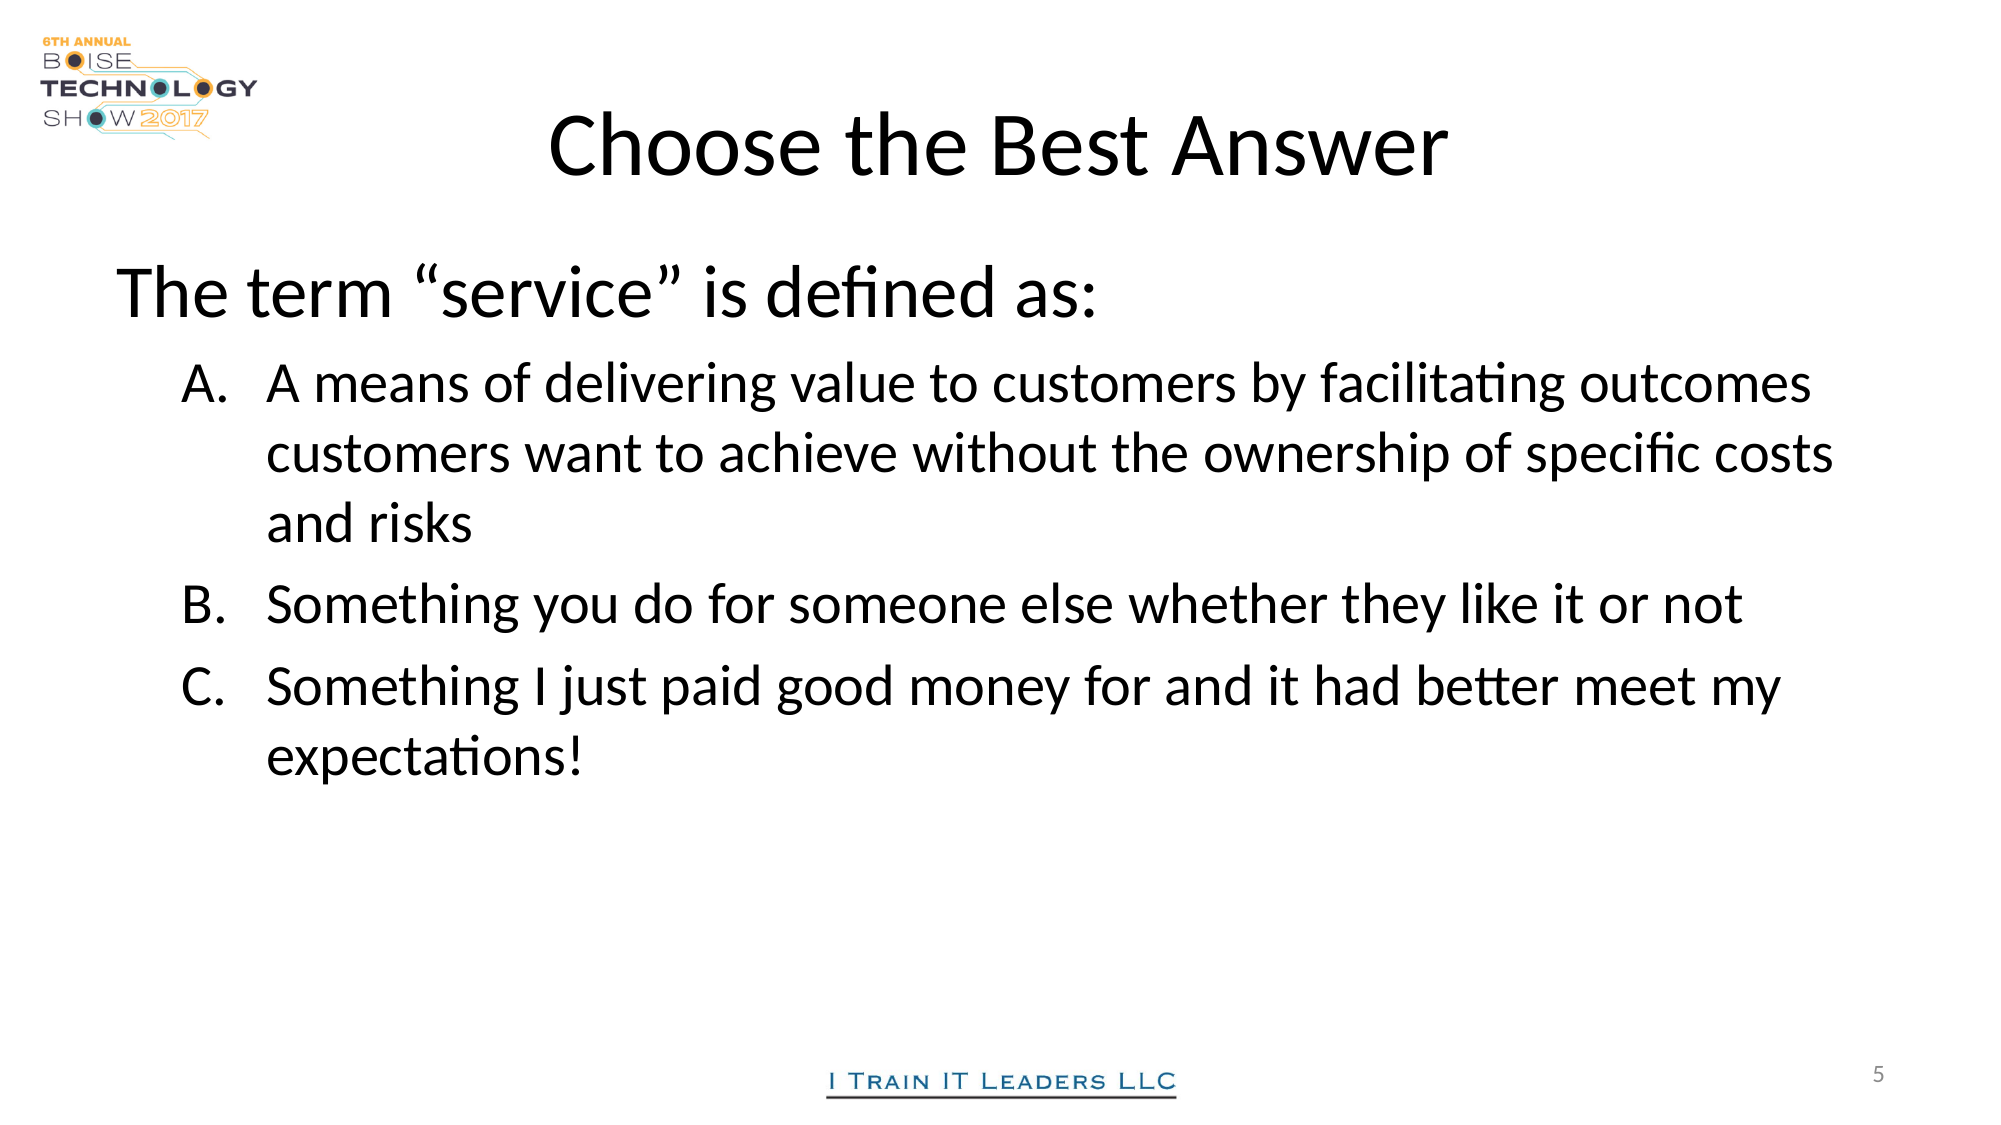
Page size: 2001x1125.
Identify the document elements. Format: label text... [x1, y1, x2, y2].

picture [34, 29, 272, 156]
list The term “service” is defined as: A means of delivering value to customers by facilitating outcomes customers want to achieve without the ownership of specific costs and risks Something you do for someone else whether they like it or not Something I just paid good money for and it had better meet my expectations! [101, 235, 1902, 1022]
slide_number 5 [1433, 1042, 1900, 1103]
title Choose the Best Answer [99, 45, 1900, 233]
picture [815, 1051, 1185, 1105]
